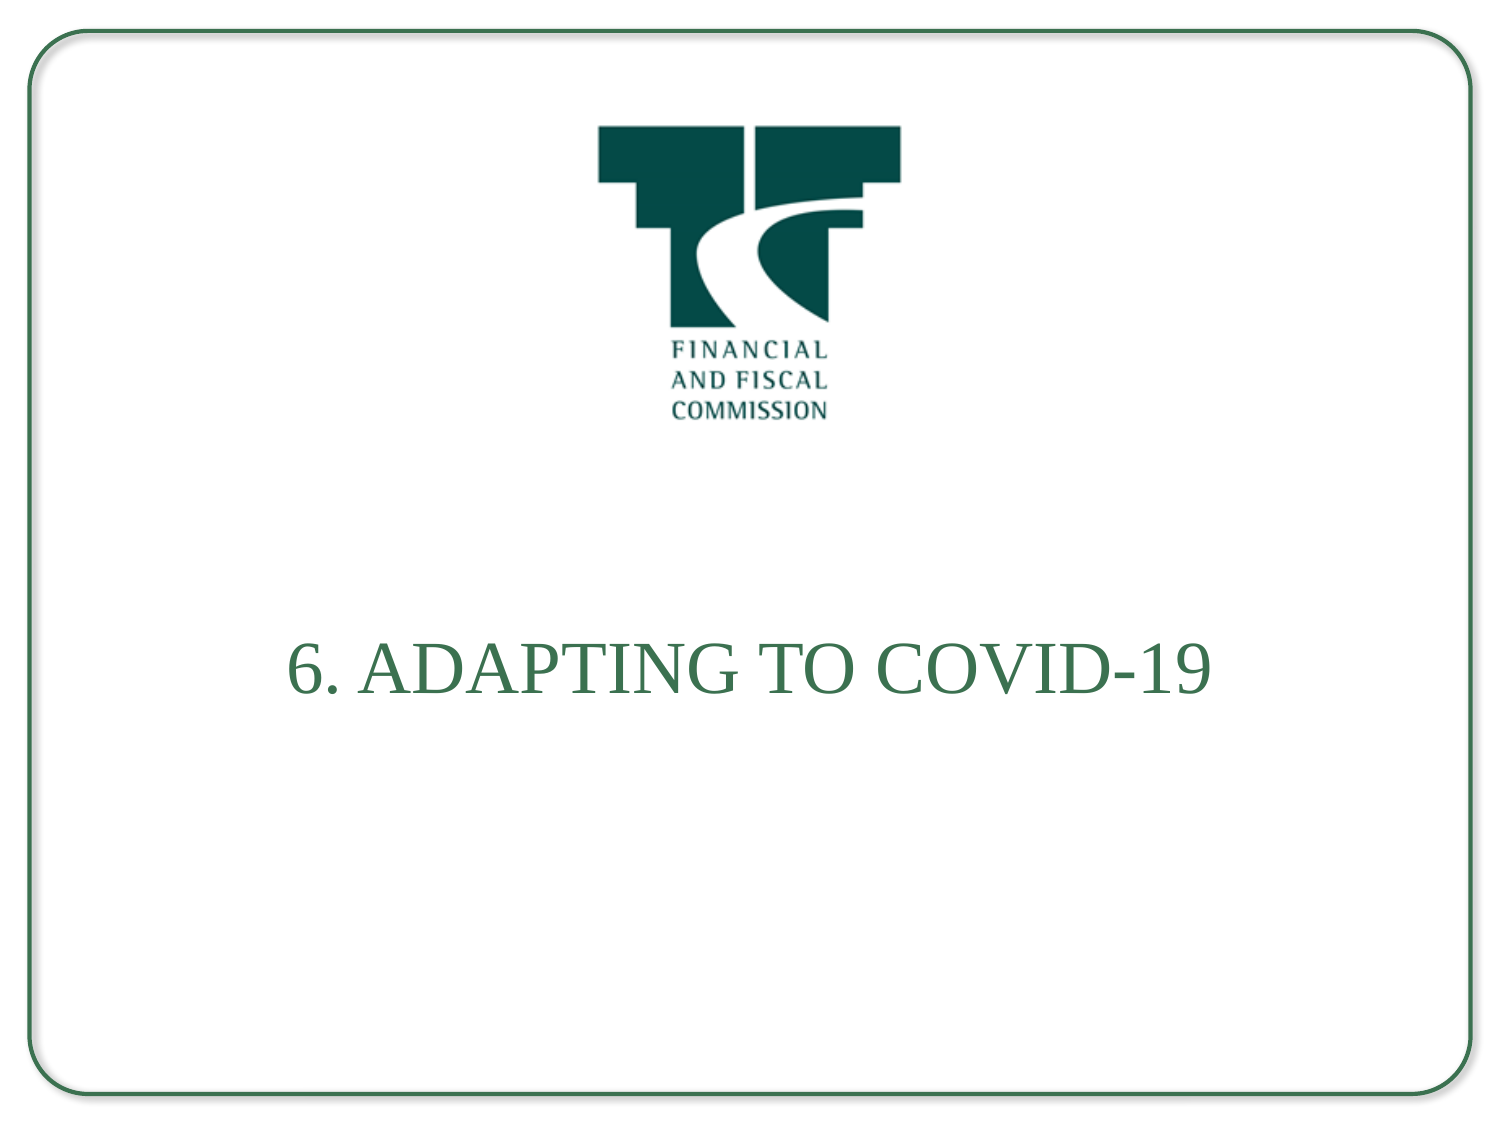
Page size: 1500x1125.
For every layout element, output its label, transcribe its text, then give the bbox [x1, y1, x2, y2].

picture [572, 95, 928, 451]
list 6. Adapting to COVID-19 [29, 574, 1471, 716]
